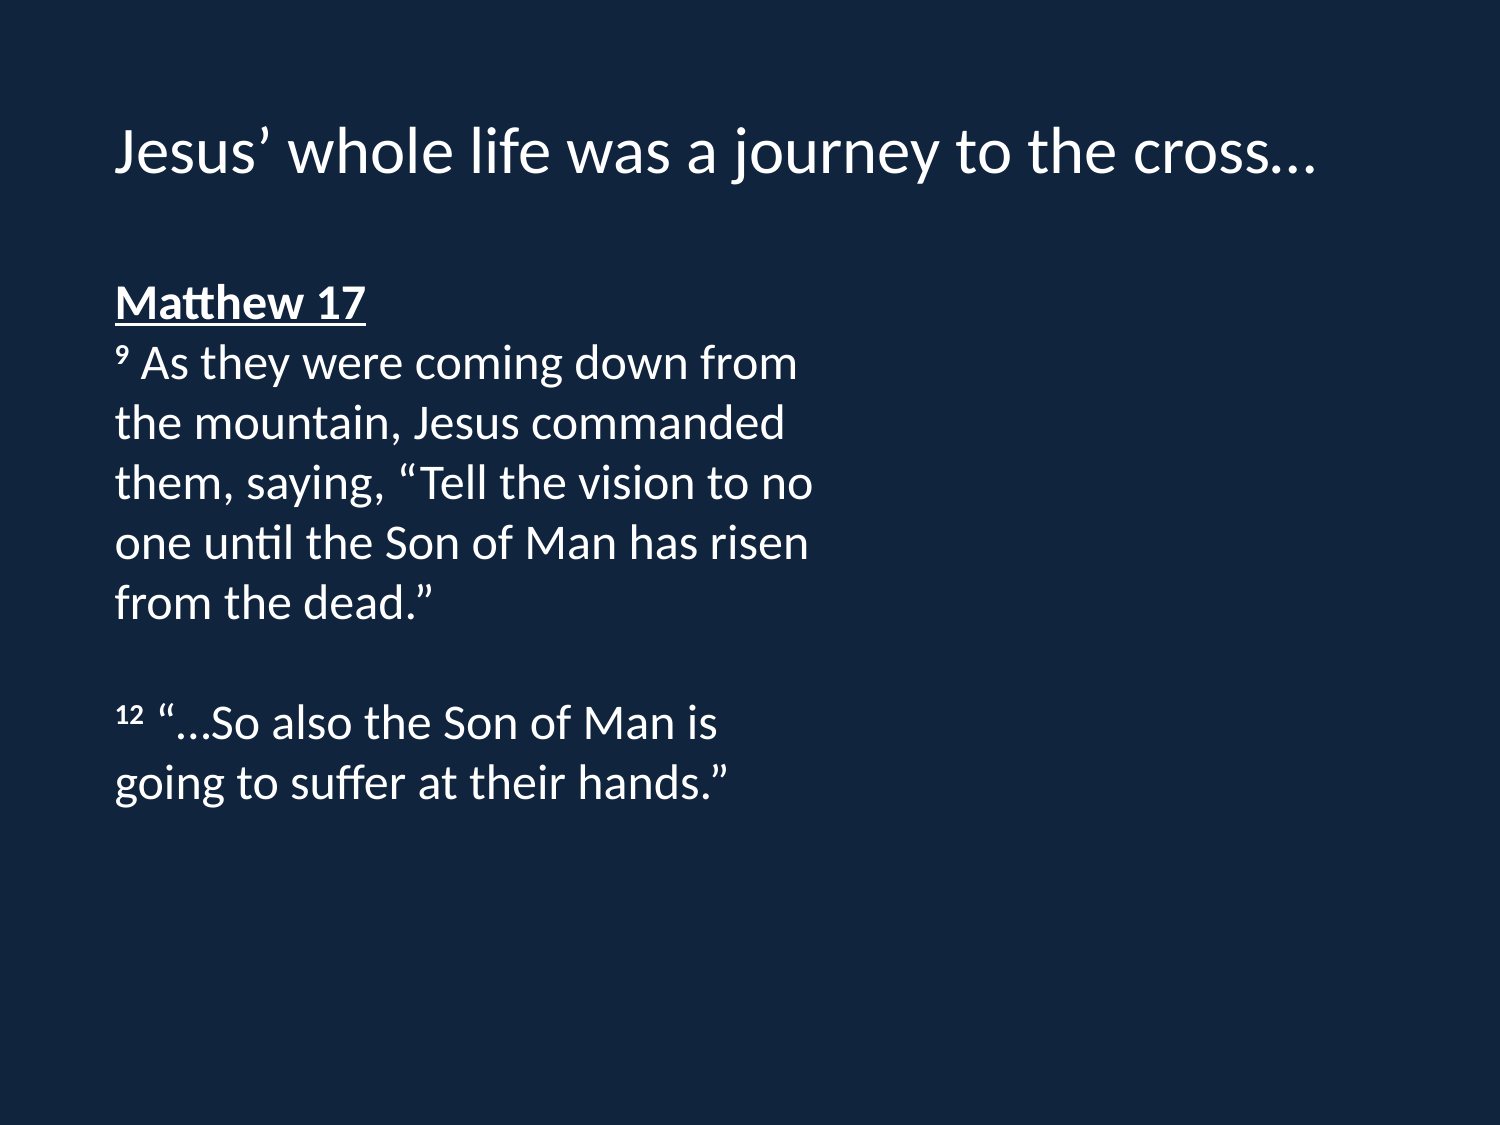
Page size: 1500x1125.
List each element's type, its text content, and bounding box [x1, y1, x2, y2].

text_box Matthew 17 9 As they were coming down from the mountain, Jesus commanded them, saying, “Tell the vision to no one until the Son of Man has risen from the dead.” 12 “…So also the Son of Man is going to suffer at their hands.” [99, 262, 850, 818]
text_box Jesus’ whole life was a journey to the cross… [99, 99, 1338, 195]
